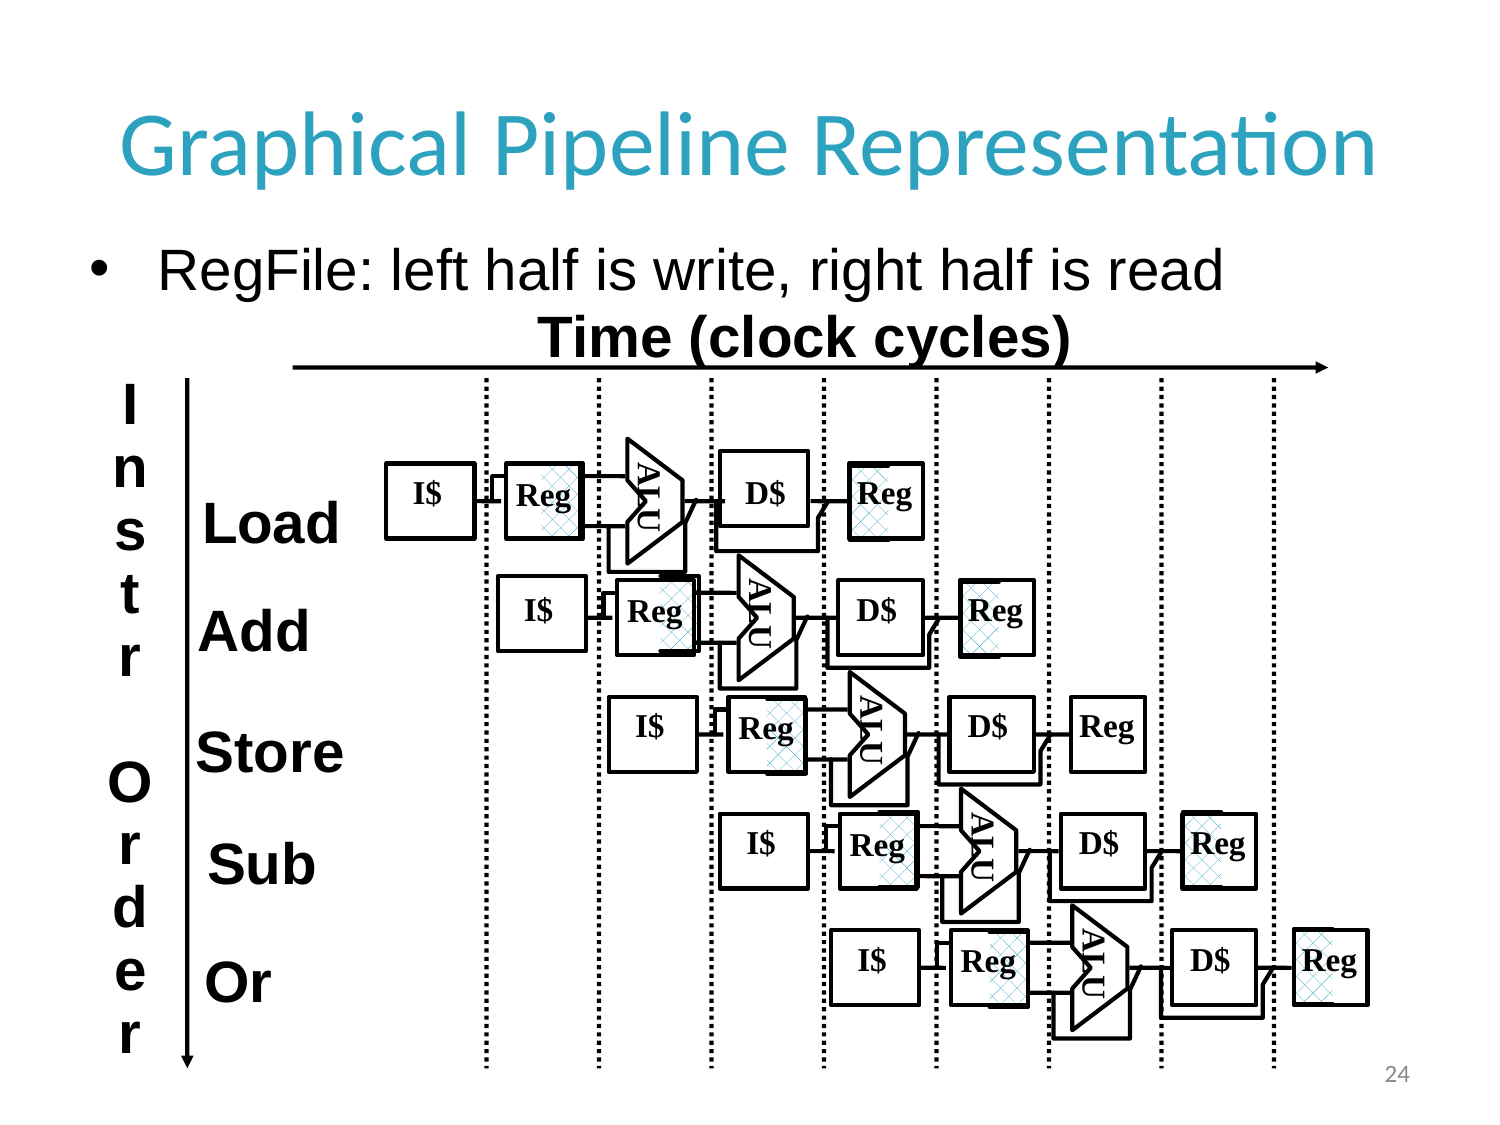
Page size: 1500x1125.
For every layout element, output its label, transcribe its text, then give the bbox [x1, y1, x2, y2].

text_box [381, 463, 473, 540]
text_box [806, 463, 948, 1006]
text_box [92, 366, 188, 1082]
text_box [486, 386, 1275, 578]
title Graphical Pipeline Representation [75, 45, 1425, 233]
text_box RegFile: left half is write, right half is read [74, 224, 1425, 311]
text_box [292, 291, 1329, 378]
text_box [584, 438, 726, 773]
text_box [917, 580, 1373, 1040]
slide_number 24 [1074, 1042, 1425, 1103]
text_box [475, 463, 587, 652]
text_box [486, 660, 1275, 1069]
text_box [180, 477, 361, 1023]
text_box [695, 450, 837, 890]
